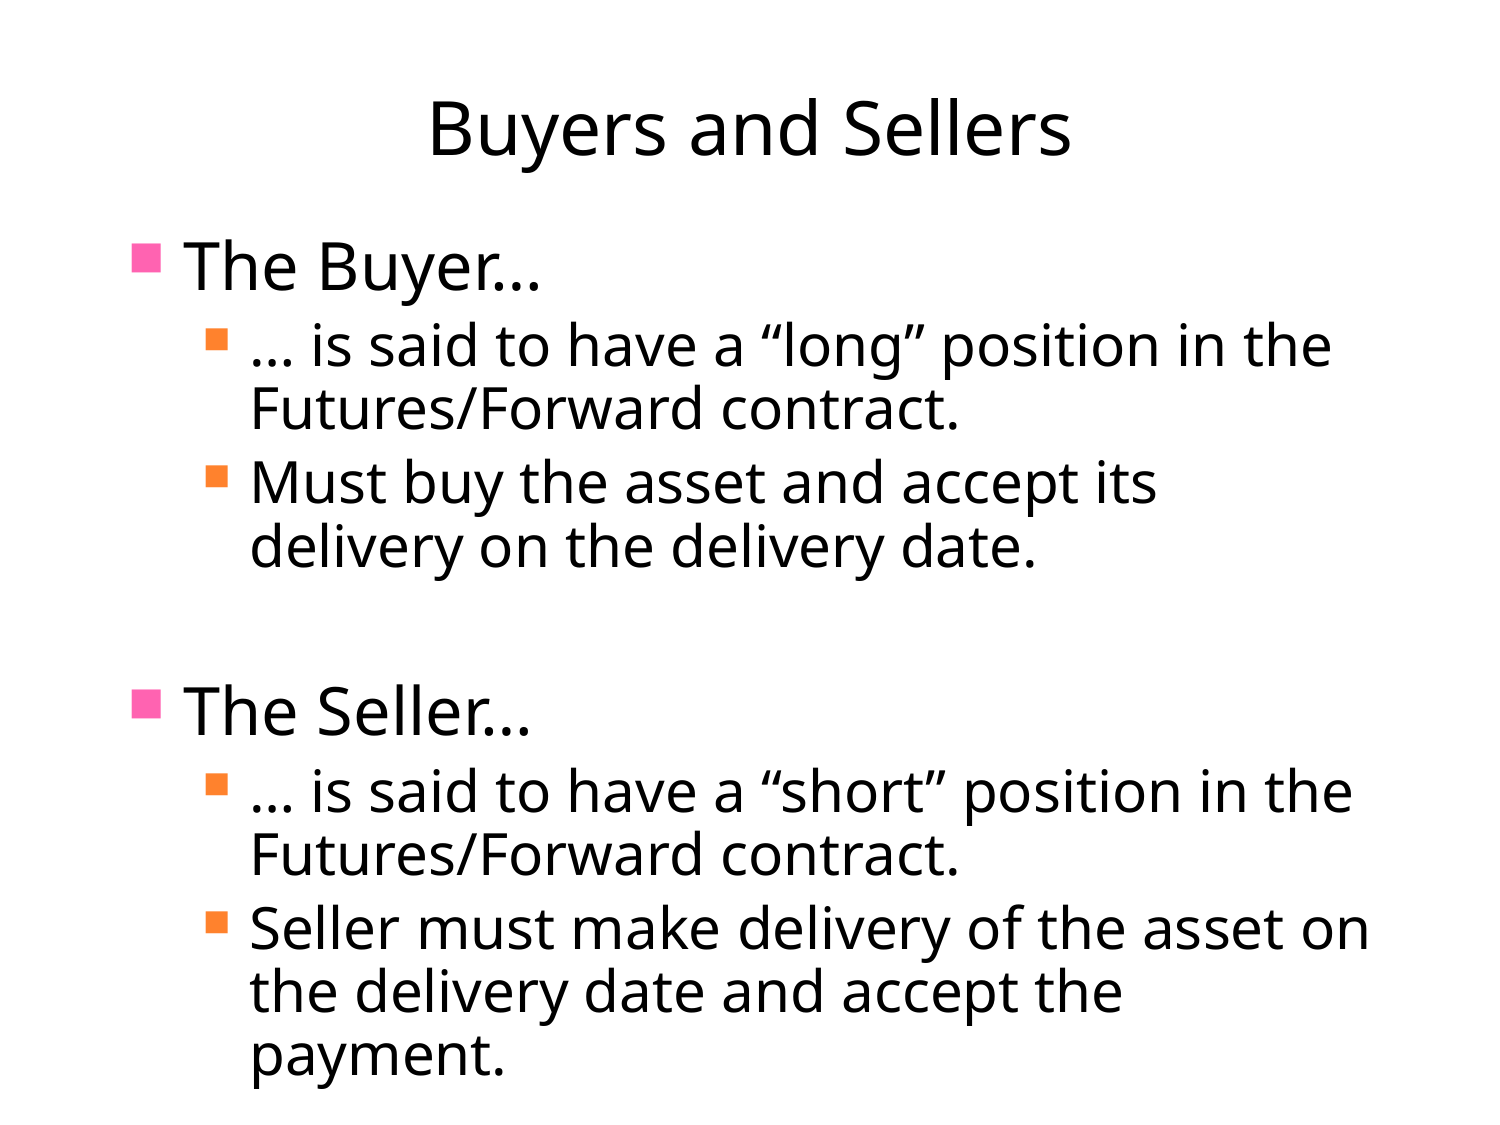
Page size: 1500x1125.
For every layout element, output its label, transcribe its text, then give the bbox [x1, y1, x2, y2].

title Buyers and Sellers [112, 50, 1388, 200]
list The Buyer… … is said to have a “long” position in the Futures/Forward contract. Must buy the asset and accept its delivery on the delivery date. The Seller… … is said to have a “short” position in the Futures/Forward contract. Seller must make delivery of the asset on the delivery date and accept the payment. [112, 224, 1388, 1050]
